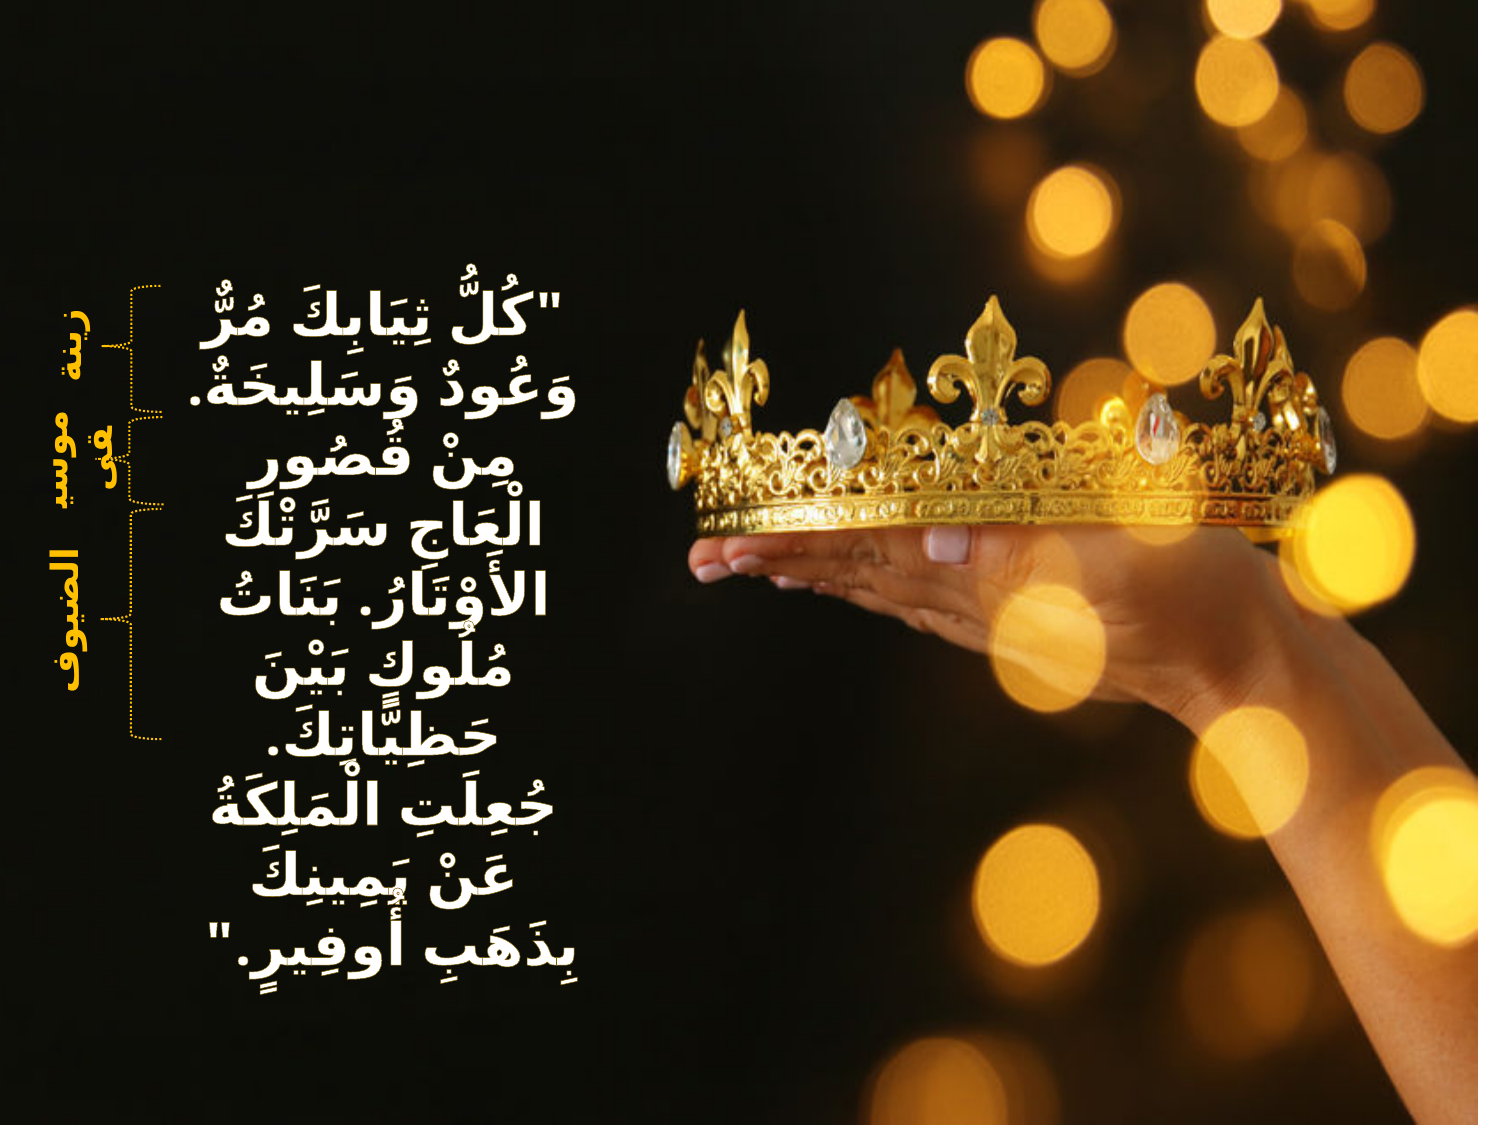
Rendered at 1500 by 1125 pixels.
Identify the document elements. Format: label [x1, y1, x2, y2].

text_box [34, 508, 162, 740]
text_box [37, 281, 162, 394]
text_box [22, 394, 164, 525]
picture [0, 0, 1478, 1125]
